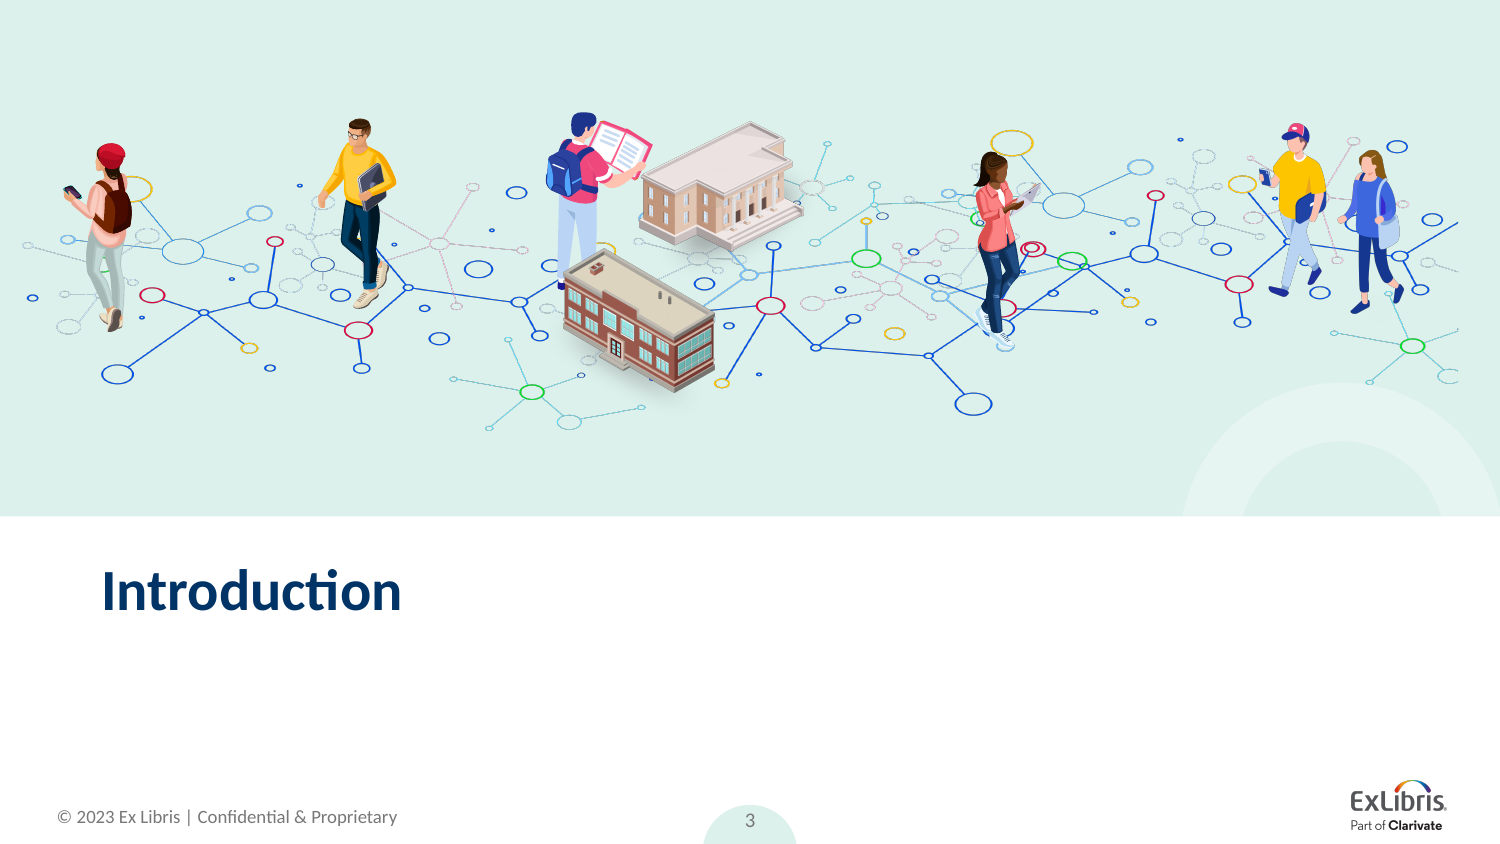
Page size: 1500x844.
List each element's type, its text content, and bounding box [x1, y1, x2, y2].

title Introduction [86, 544, 1152, 749]
picture [609, 165, 621, 174]
text_box 3 [705, 789, 795, 844]
picture [22, 95, 1459, 431]
picture [1351, 780, 1447, 830]
